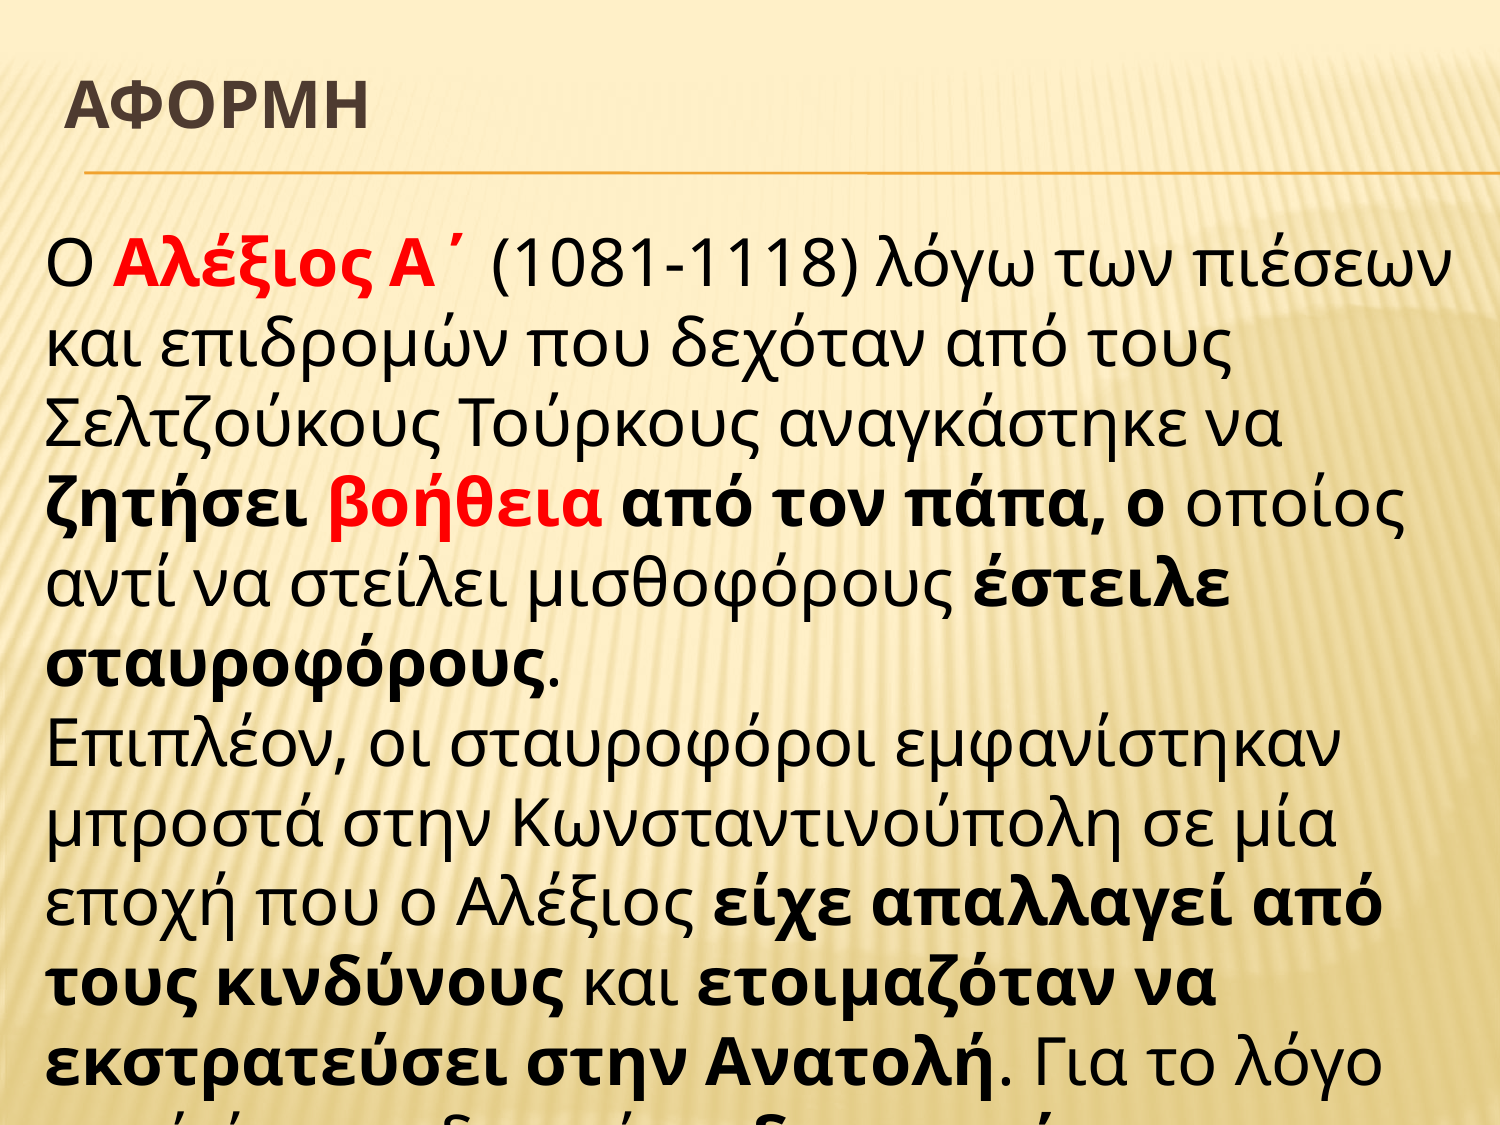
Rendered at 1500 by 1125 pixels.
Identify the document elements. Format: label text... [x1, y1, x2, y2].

text_box Ο Αλέξιος Α΄ (1081-1118) λόγω των πιέσεων και επιδρομών που δεχόταν από τους Σελτζούκους Τούρκους αναγκάστηκε να ζητήσει βοήθεια από τον πάπα, ο οποίος αντί να στείλει μισθοφόρους έστειλε σταυροφόρους. Επιπλέον, οι σταυροφόροι εμφανίστηκαν μπροστά στην Κωνσταντινούπολη σε μία εποχή που ο Αλέξιος είχε απαλλαγεί από τους κινδύνους και ετοιμαζόταν να εκστρατεύσει στην Ανατολή. Για το λόγο αυτό έγιναν δεκτοί με δυσπιστία. [29, 212, 1500, 1125]
title ΑΦΟΡΜΗ [50, 54, 928, 149]
